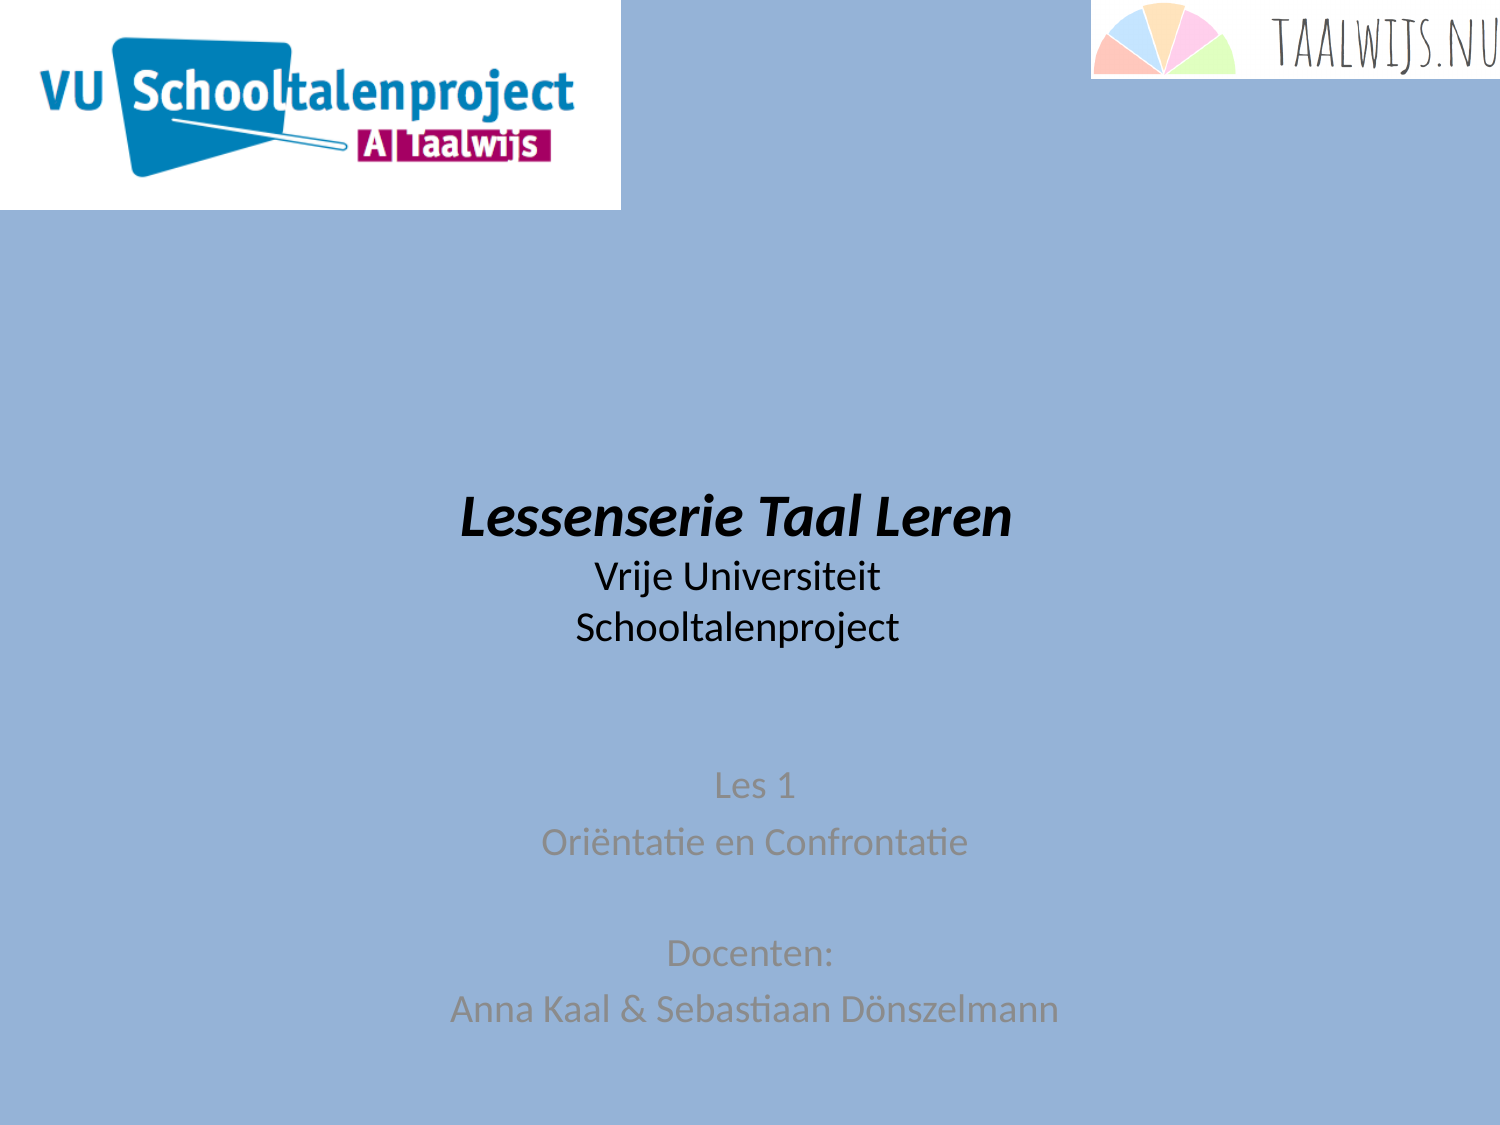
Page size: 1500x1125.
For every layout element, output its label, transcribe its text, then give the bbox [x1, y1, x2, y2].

picture [0, 0, 621, 210]
title Lessenserie Taal Leren Vrije Universiteit Schooltalenproject [100, 468, 1376, 710]
subtitle Les 1 Oriëntatie en Confrontatie Docenten: Anna Kaal & Sebastiaan Dönszelmann [230, 751, 1281, 1039]
picture [1091, 0, 1500, 79]
